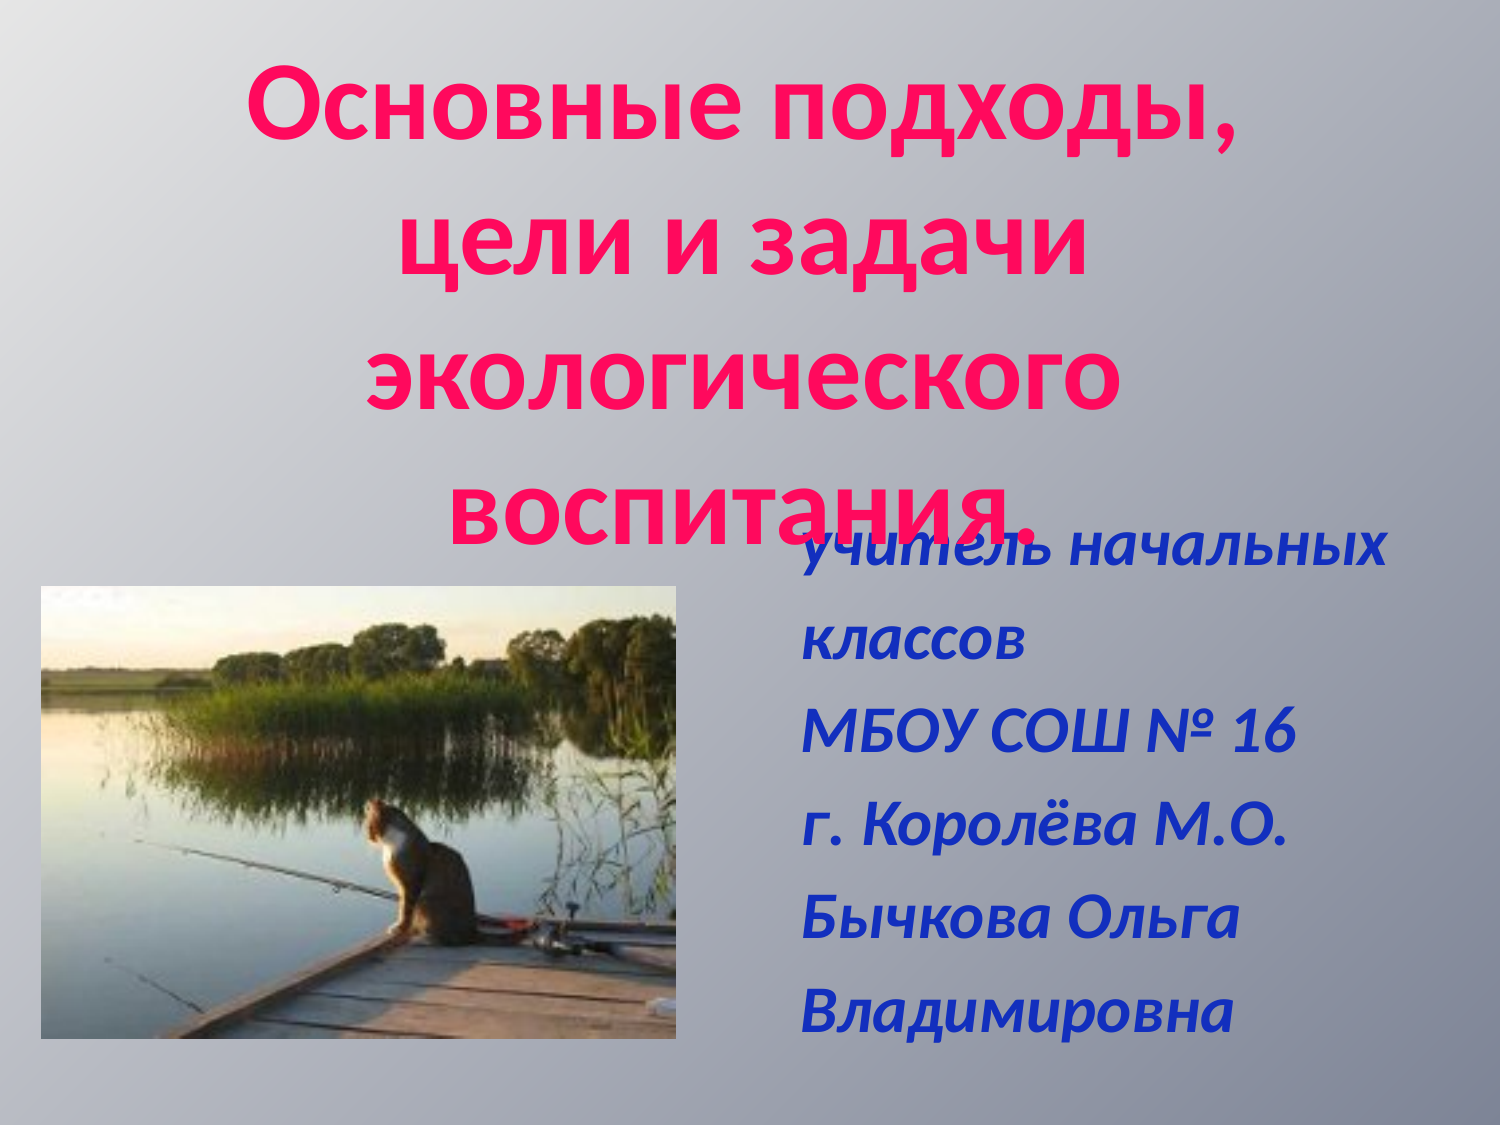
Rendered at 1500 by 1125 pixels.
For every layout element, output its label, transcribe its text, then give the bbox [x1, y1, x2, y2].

picture [40, 585, 676, 1039]
text_box Основные подходы, цели и задачи экологического воспитания. [100, 19, 1388, 575]
list учитель начальных классов МБОУ СОШ № 16 г. Королёва М.О. Бычкова Ольга Владимировна [785, 491, 1447, 1071]
